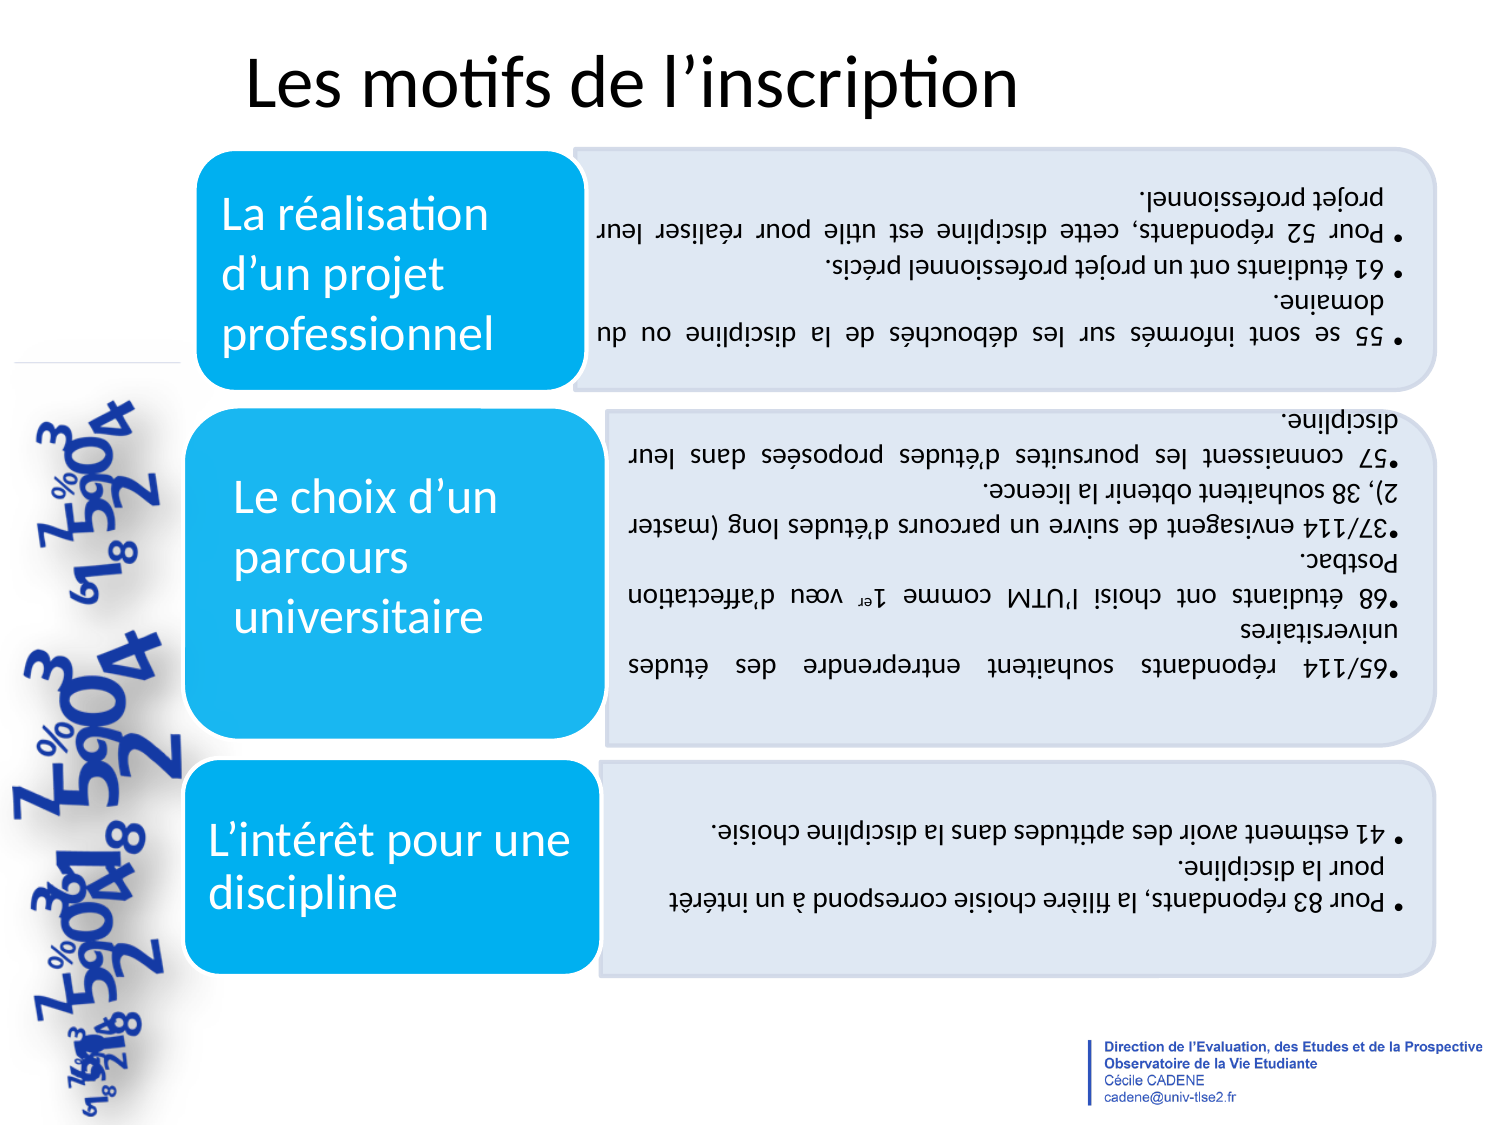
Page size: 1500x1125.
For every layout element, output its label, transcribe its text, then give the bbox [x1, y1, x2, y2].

picture [1080, 1039, 1483, 1107]
text_box Les motifs de l’inscription [230, 19, 1461, 135]
picture [11, 361, 184, 1118]
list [182, 148, 1436, 977]
